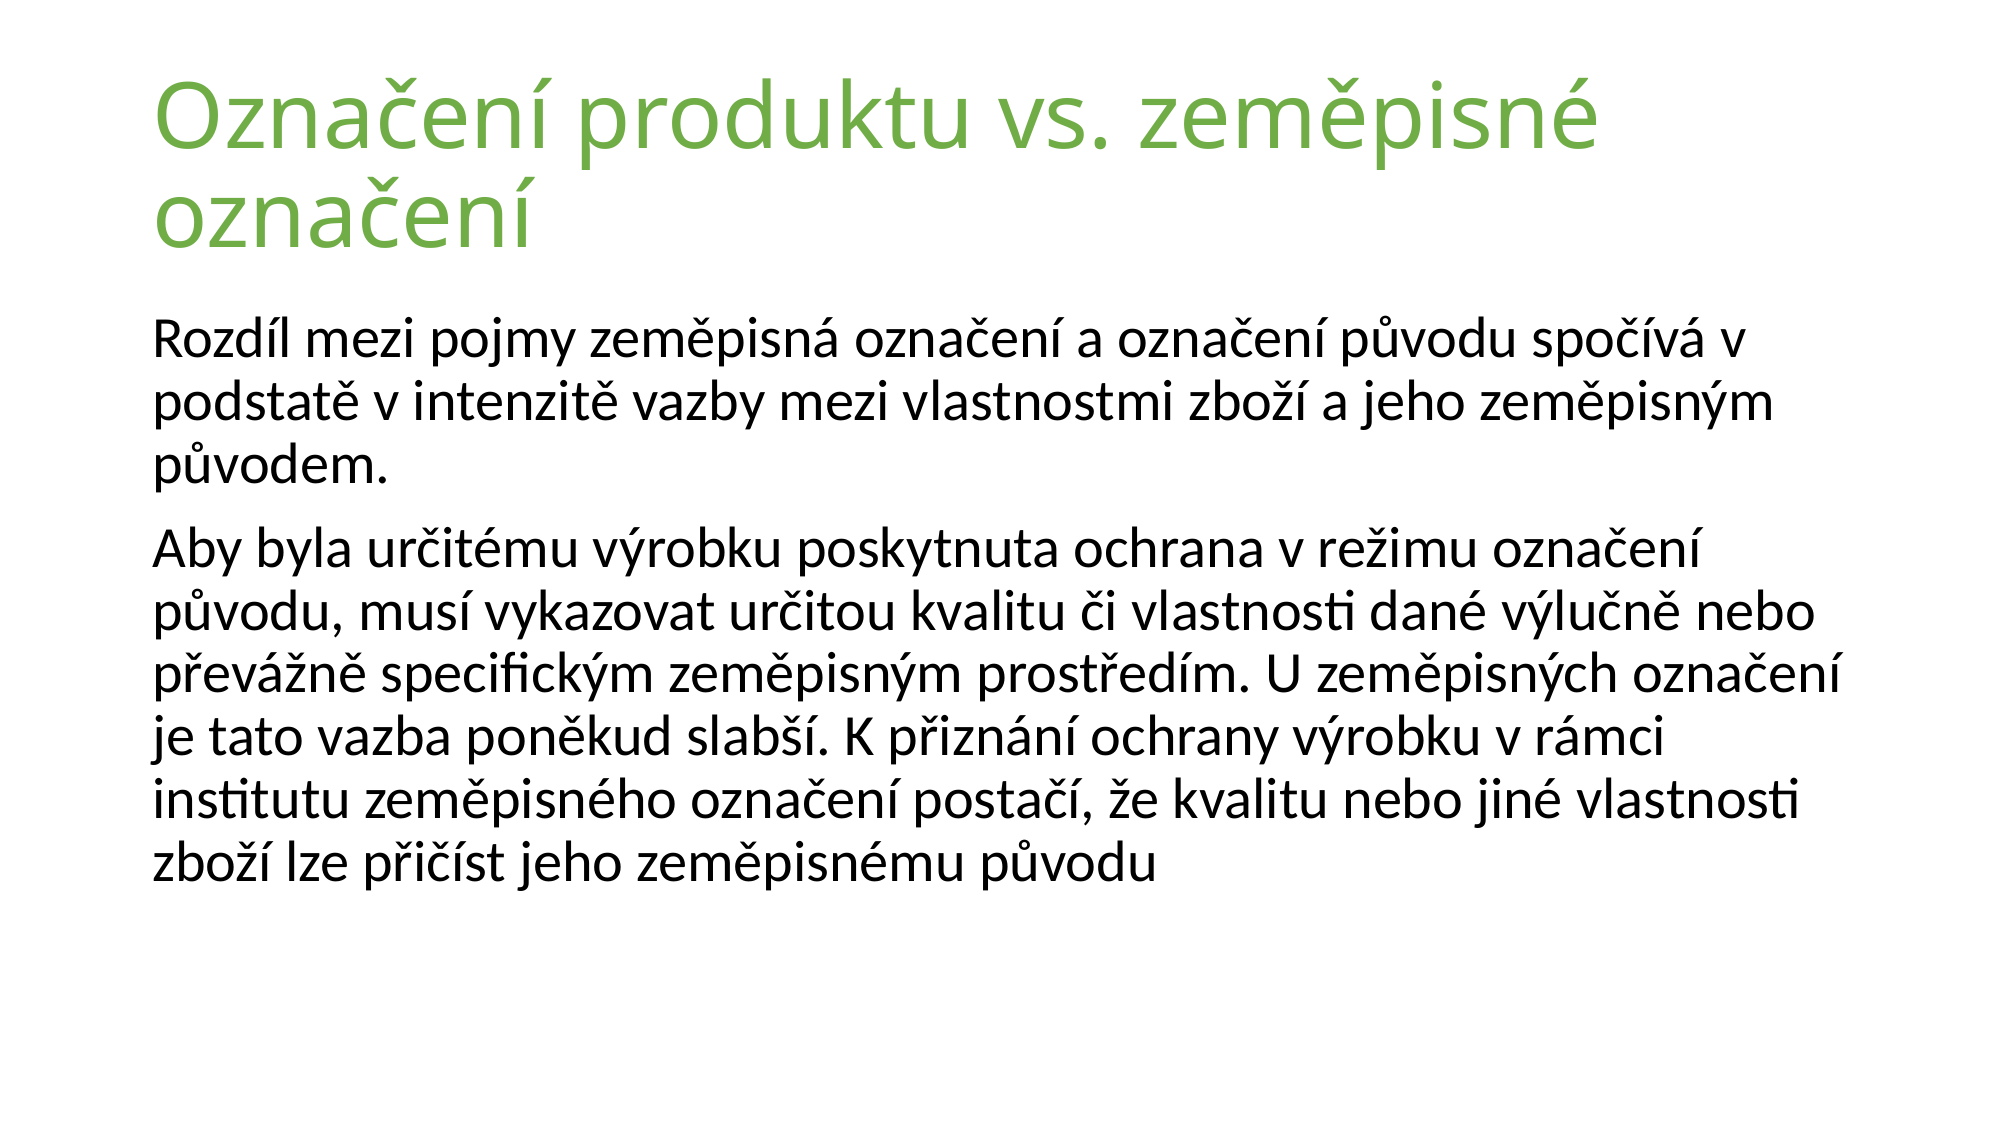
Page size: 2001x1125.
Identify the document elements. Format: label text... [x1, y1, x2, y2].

title Označení produktu vs. zeměpisné označení [137, 59, 1863, 278]
list Rozdíl mezi pojmy zeměpisná označení a označení původu spočívá v podstatě v intenzitě vazby mezi vlastnostmi zboží a jeho zeměpisným původem. Aby byla určitému výrobku poskytnuta ochrana v režimu označení původu, musí vykazovat určitou kvalitu či vlastnosti dané výlučně nebo převážně specifickým zeměpisným prostředím. U zeměpisných označení je tato vazba poněkud slabší. K přiznání ochrany výrobku v rámci institutu zeměpisného označení postačí, že kvalitu nebo jiné vlastnosti zboží lze přičíst jeho zeměpisnému původu [137, 299, 1863, 1014]
